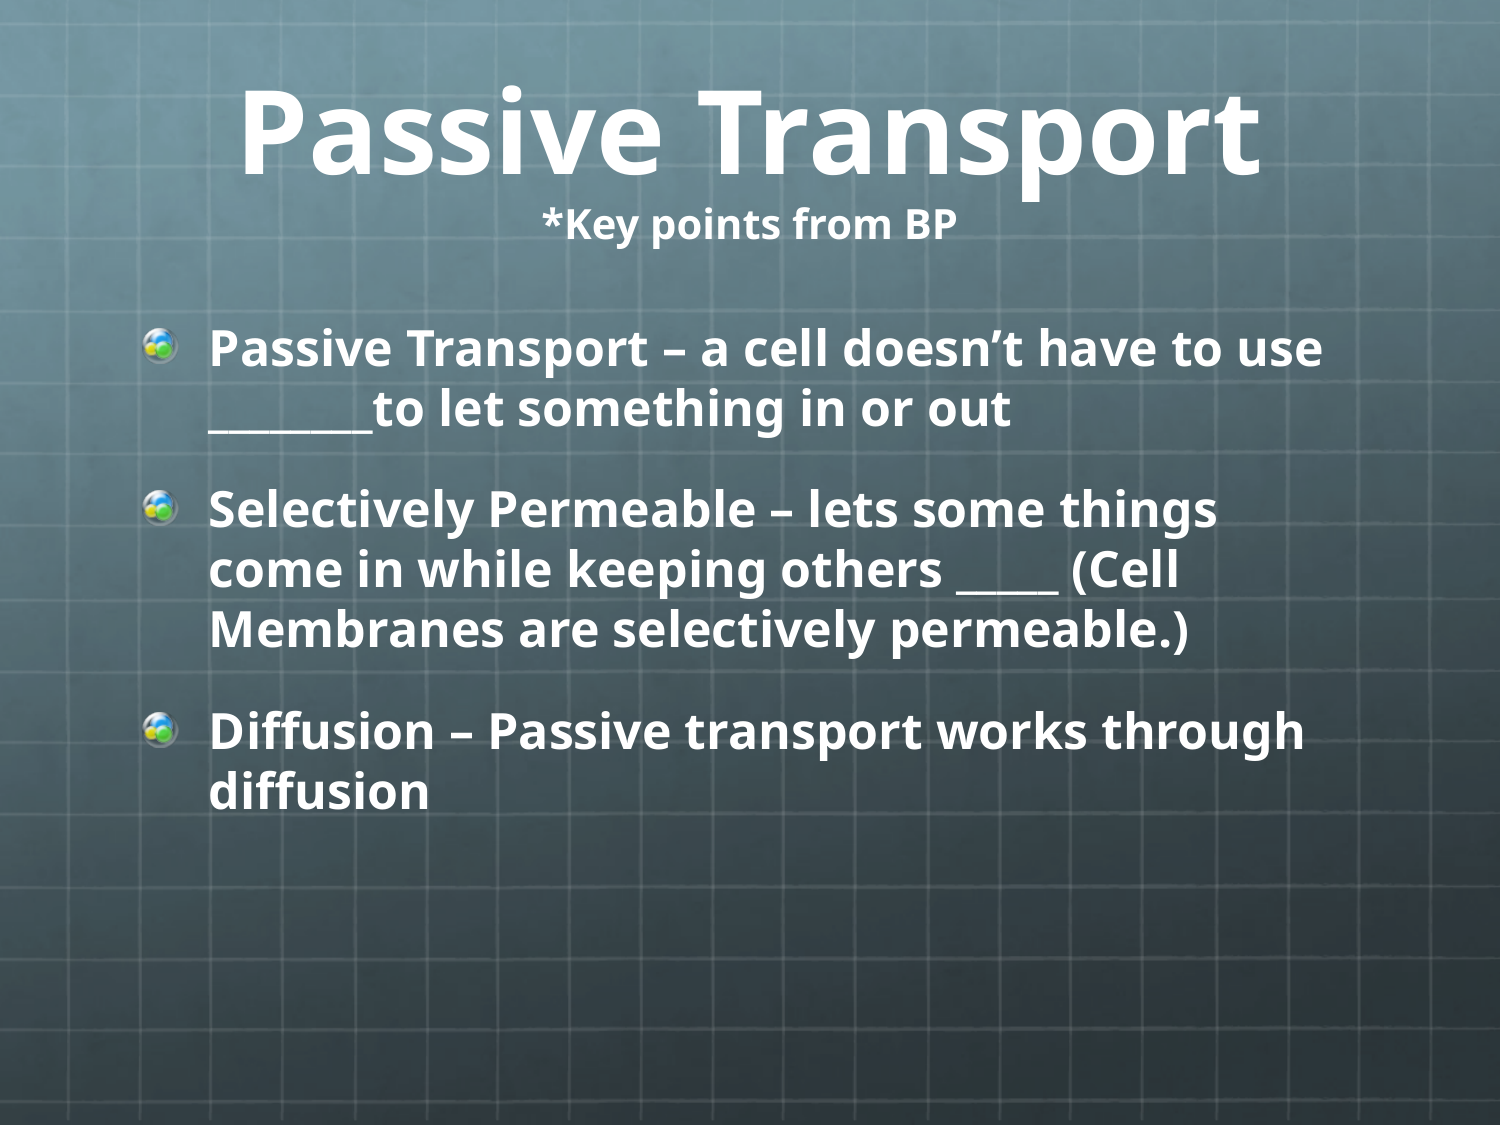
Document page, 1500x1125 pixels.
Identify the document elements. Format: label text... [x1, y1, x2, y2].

picture [0, 0, 1500, 1125]
title Passive Transport *Key points from BP [127, 17, 1372, 289]
list Passive Transport – a cell doesn’t have to use ________to let something in or out Selectively Permeable – lets some things come in while keeping others _____ (Cell Membranes are selectively permeable.) Diffusion – Passive transport works through diffusion [127, 308, 1372, 958]
